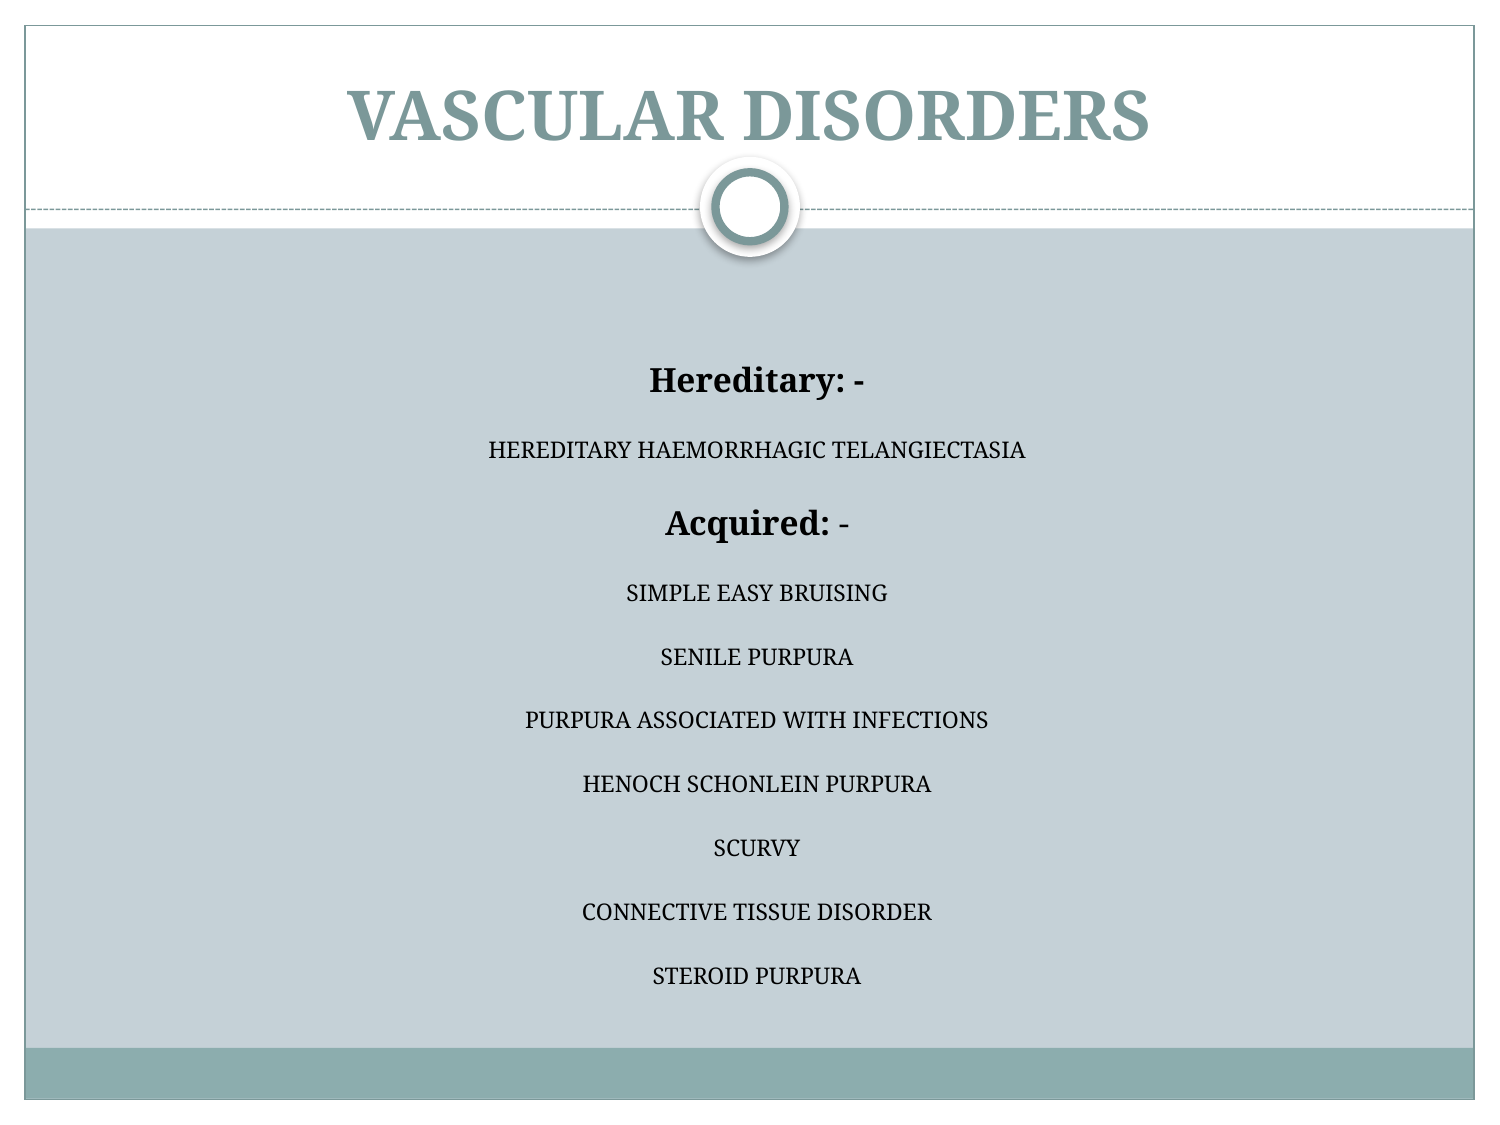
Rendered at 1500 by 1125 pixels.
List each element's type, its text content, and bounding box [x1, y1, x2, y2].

title VASCULAR DISORDERS [49, 37, 1450, 162]
list Hereditary: - HEREDITARY HAEMORRHAGIC TELANGIECTASIA Acquired: - SIMPLE EASY BRUISING SENILE PURPURA PURPURA ASSOCIATED WITH INFECTIONS HENOCH SCHONLEIN PURPURA SCURVY CONNECTIVE TISSUE DISORDER STEROID PURPURA [82, 316, 1432, 1059]
